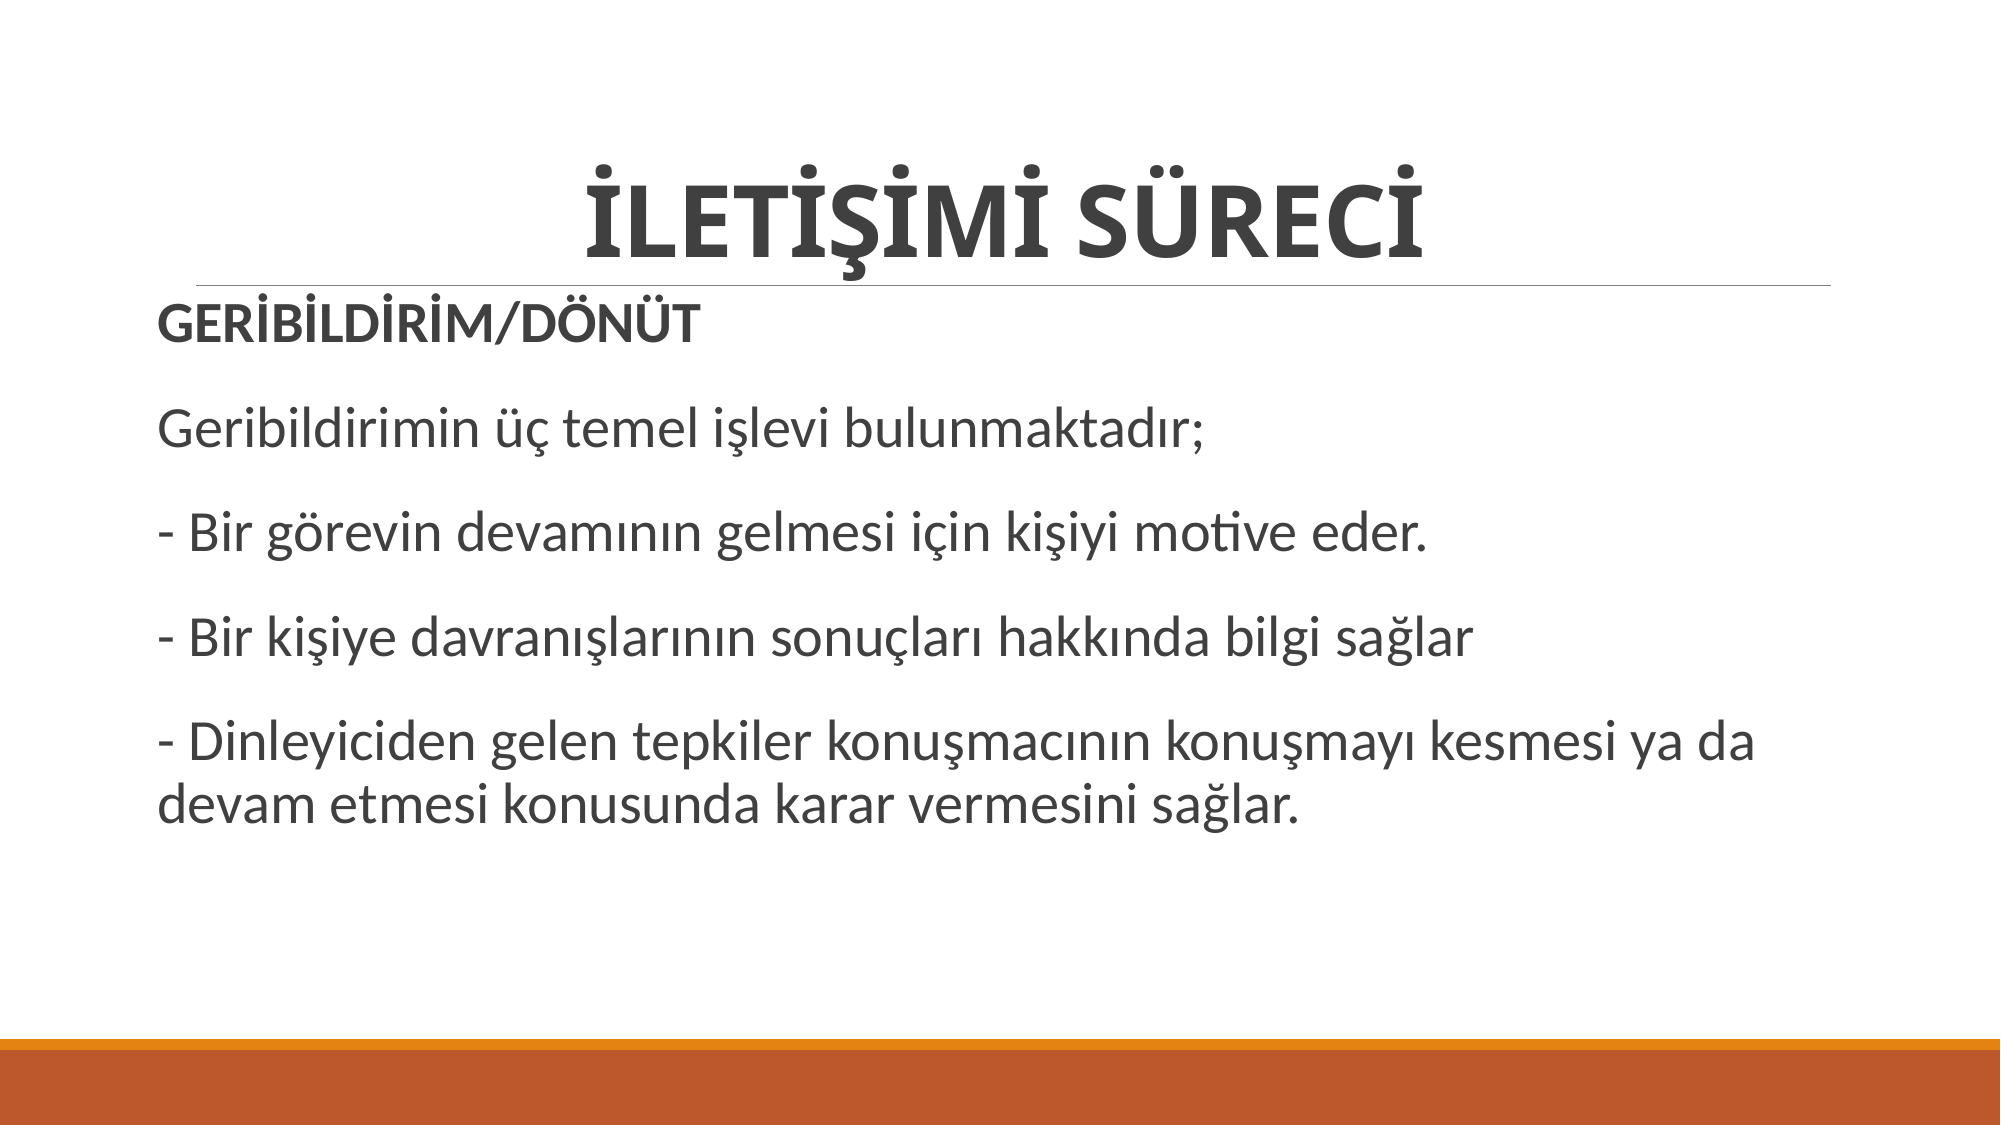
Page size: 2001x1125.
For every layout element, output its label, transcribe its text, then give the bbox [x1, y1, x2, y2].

title İLETİŞİMİ SÜRECİ [180, 47, 1830, 285]
list GERİBİLDİRİM/DÖNÜT Geribildirimin üç temel işlevi bulunmaktadır; - Bir görevin devamının gelmesi için kişiyi motive eder. - Bir kişiye davranışlarının sonuçları hakkında bilgi sağlar - Dinleyiciden gelen tepkiler konuşmacının konuşmayı kesmesi ya da devam etmesi konusunda karar vermesini sağlar. [142, 285, 1868, 1074]
